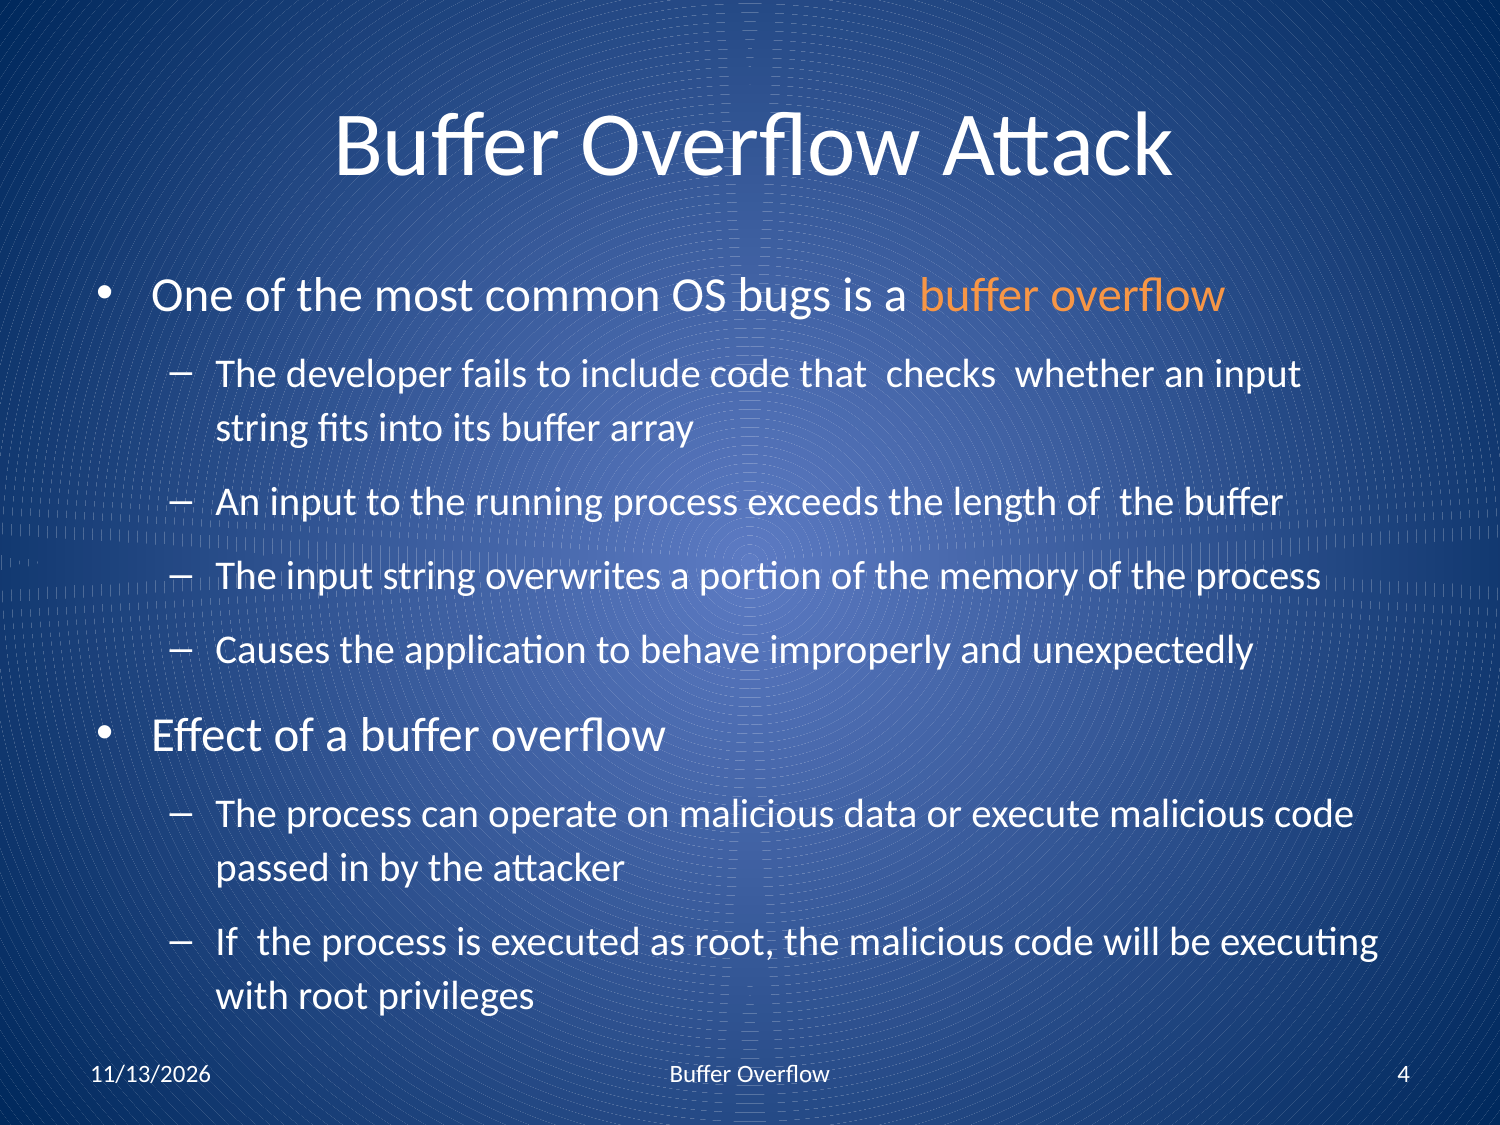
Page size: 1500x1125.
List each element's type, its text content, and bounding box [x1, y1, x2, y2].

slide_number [75, 1042, 425, 1103]
list One of the most common OS bugs is a buffer overflow The developer fails to include code that checks whether an input string fits into its buffer array An input to the running process exceeds the length of the buffer The input string overwrites a portion of the memory of the process Causes the application to behave improperly and unexpectedly Effect of a buffer overflow The process can operate on malicious data or execute malicious code passed in by the attacker If the process is executed as root, the malicious code will be executing with root privileges [87, 249, 1388, 1026]
slide_number 4 [1074, 1042, 1425, 1103]
title Buffer Overflow Attack [74, 40, 1426, 238]
footer Buffer Overflow [512, 1042, 988, 1103]
